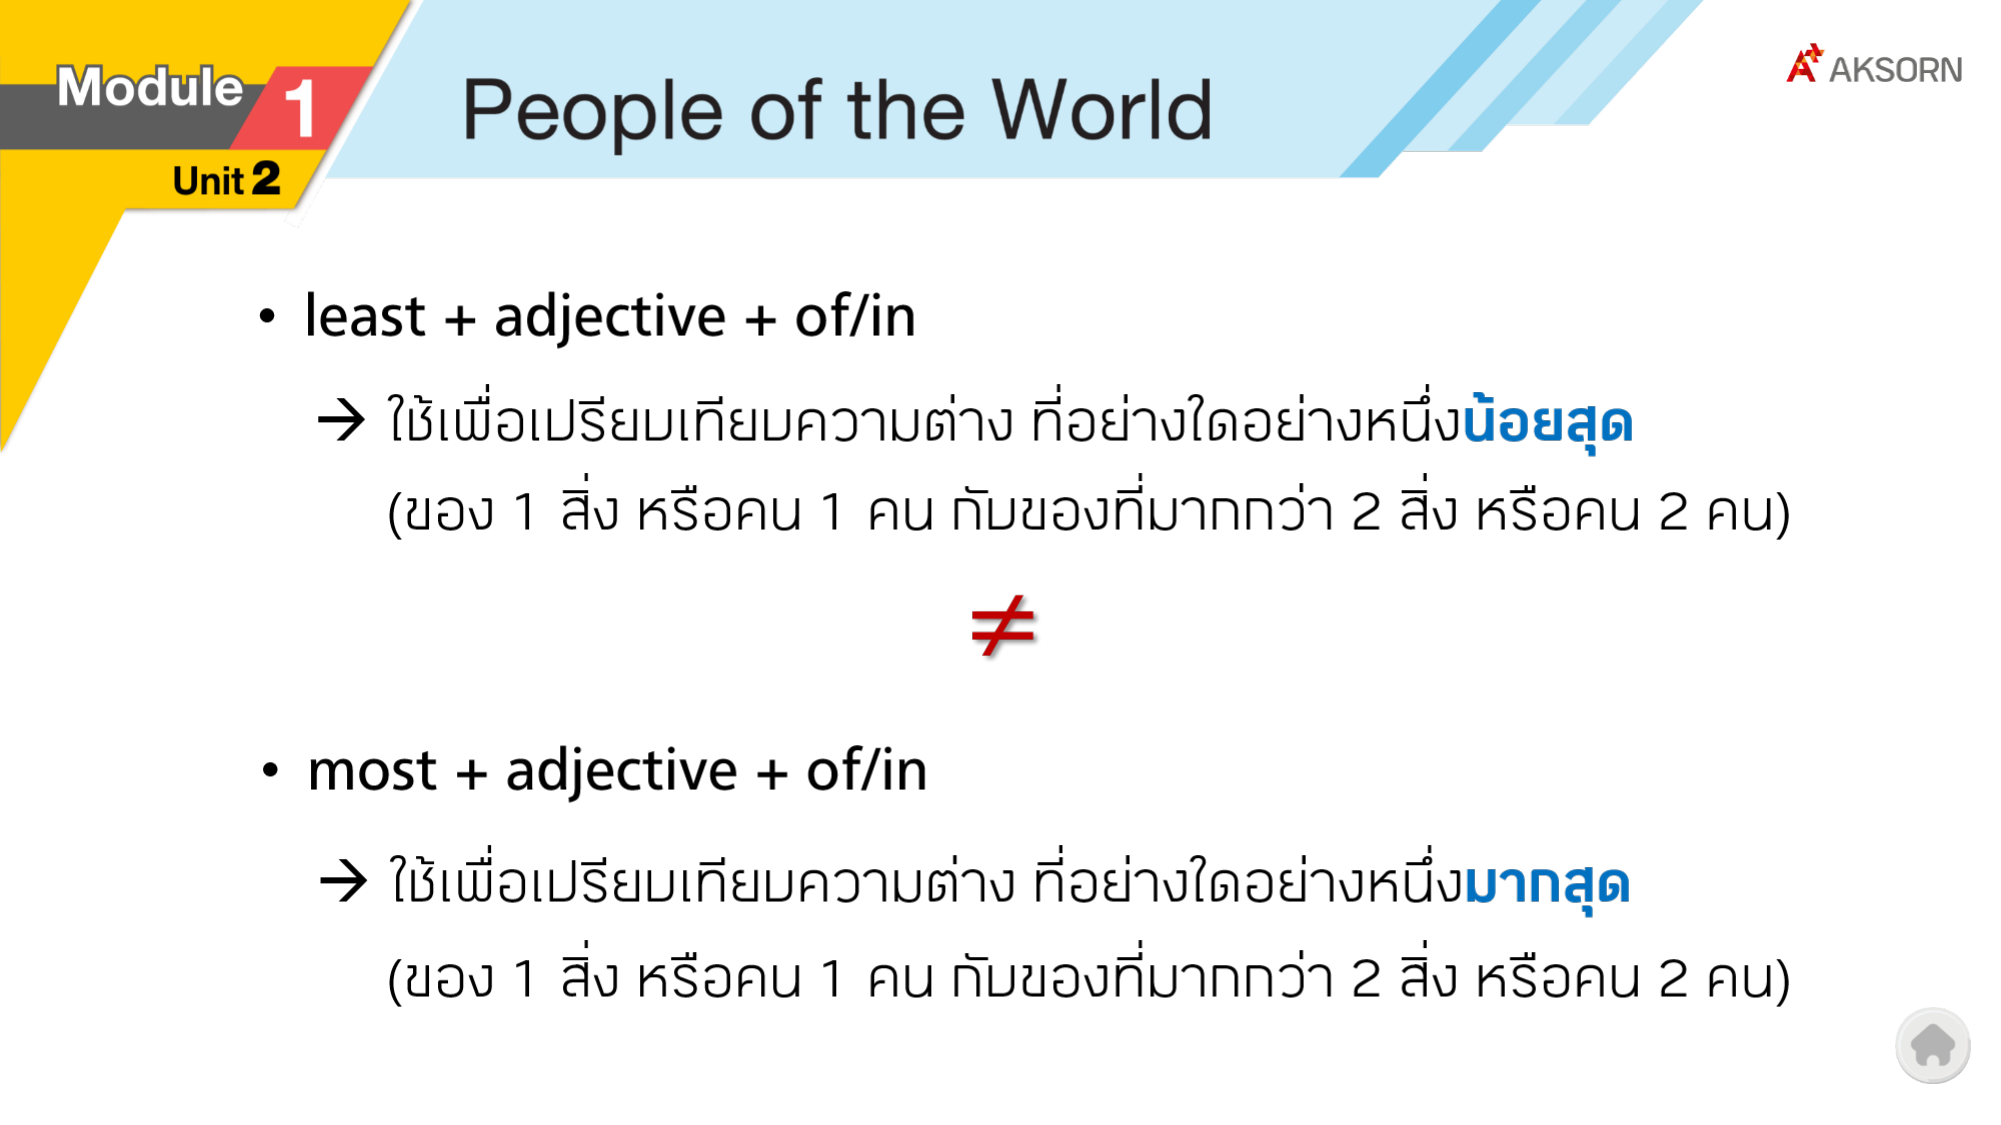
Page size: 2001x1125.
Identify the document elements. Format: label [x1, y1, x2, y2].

picture [1895, 1007, 1971, 1084]
picture [227, 508, 1469, 849]
text_box [280, 371, 1948, 589]
picture [0, 0, 1749, 471]
text_box [282, 832, 2000, 1055]
picture [1779, 36, 1969, 89]
